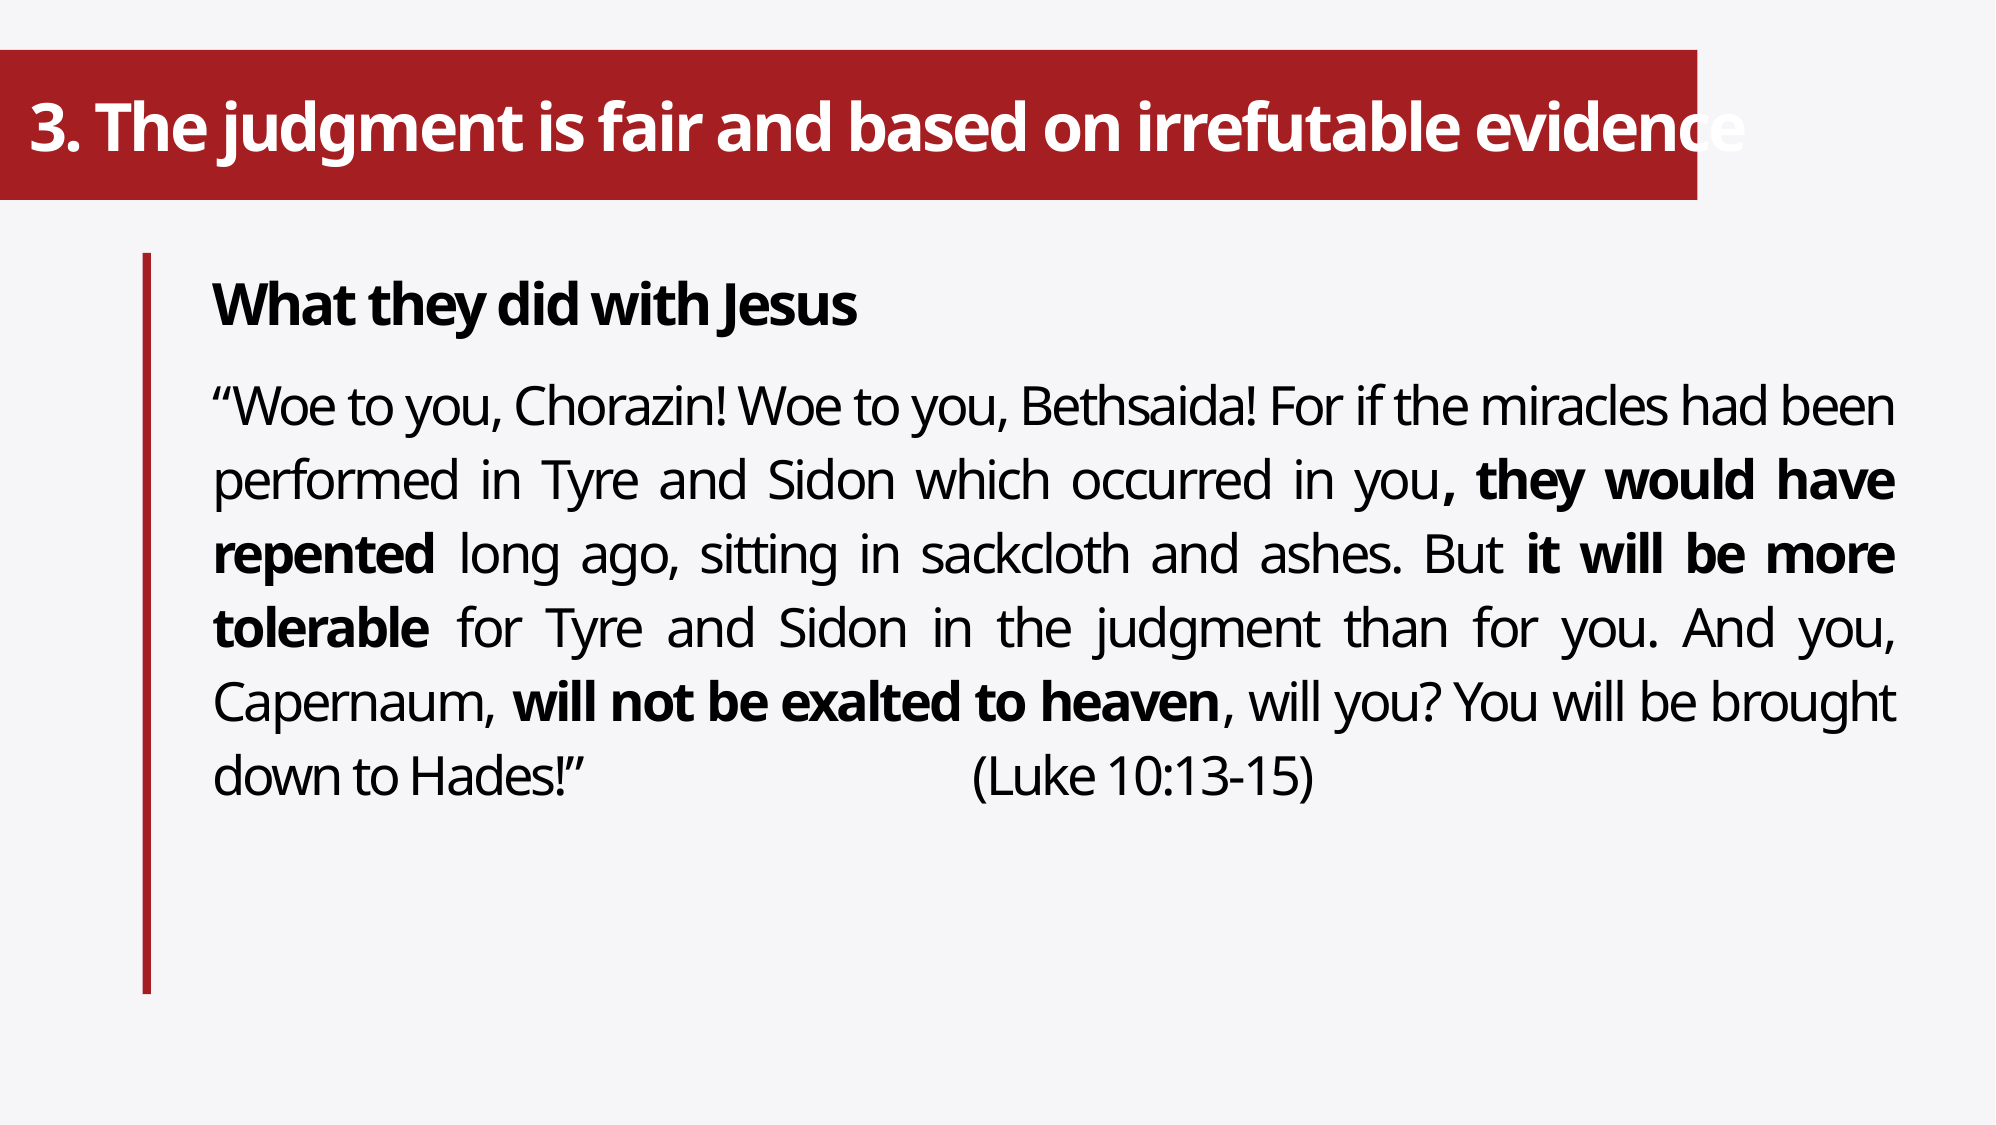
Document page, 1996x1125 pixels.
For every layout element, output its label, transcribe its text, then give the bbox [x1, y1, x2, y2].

subtitle What they did with Jesus “Woe to you, Chorazin! Woe to you, Bethsaida! For if the miracles had been performed in Tyre and Sidon which occurred in you, they would have repented long ago, sitting in sackcloth and ashes. But it will be more tolerable for Tyre and Sidon in the judgment than for you. And you, Capernaum, will not be exalted to heaven, will you? You will be brought down to Hades!” (Luke 10:13-15) [197, 249, 1910, 1000]
text_box [1583, 48, 1700, 62]
title 3. The judgment is fair and based on irrefutable evidence [14, 62, 1810, 188]
text_box [1583, 188, 1700, 202]
